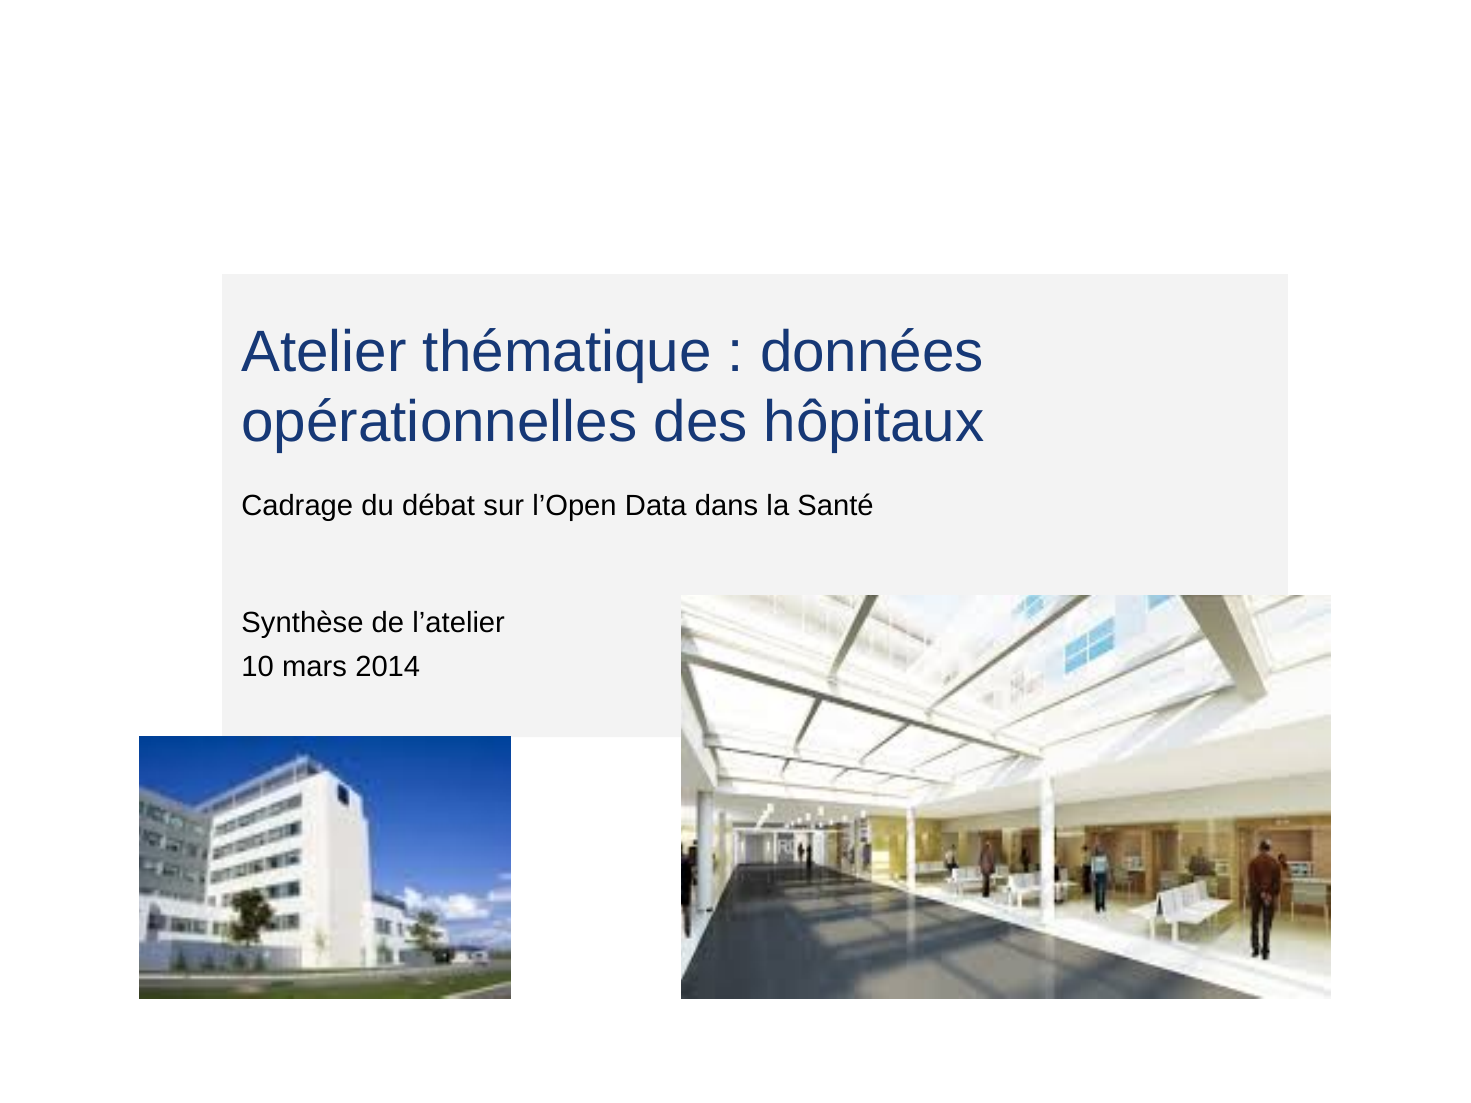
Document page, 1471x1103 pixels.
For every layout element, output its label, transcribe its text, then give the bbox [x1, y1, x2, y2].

picture [139, 735, 511, 999]
text_box 10 mars 2014 [241, 647, 676, 683]
text_box Synthèse de l’atelier [241, 603, 676, 639]
subtitle Cadrage du débat sur l’Open Data dans la Santé [241, 486, 1229, 522]
picture [681, 595, 1331, 999]
title Atelier thématique : données opérationnelles des hôpitaux [241, 312, 1229, 454]
